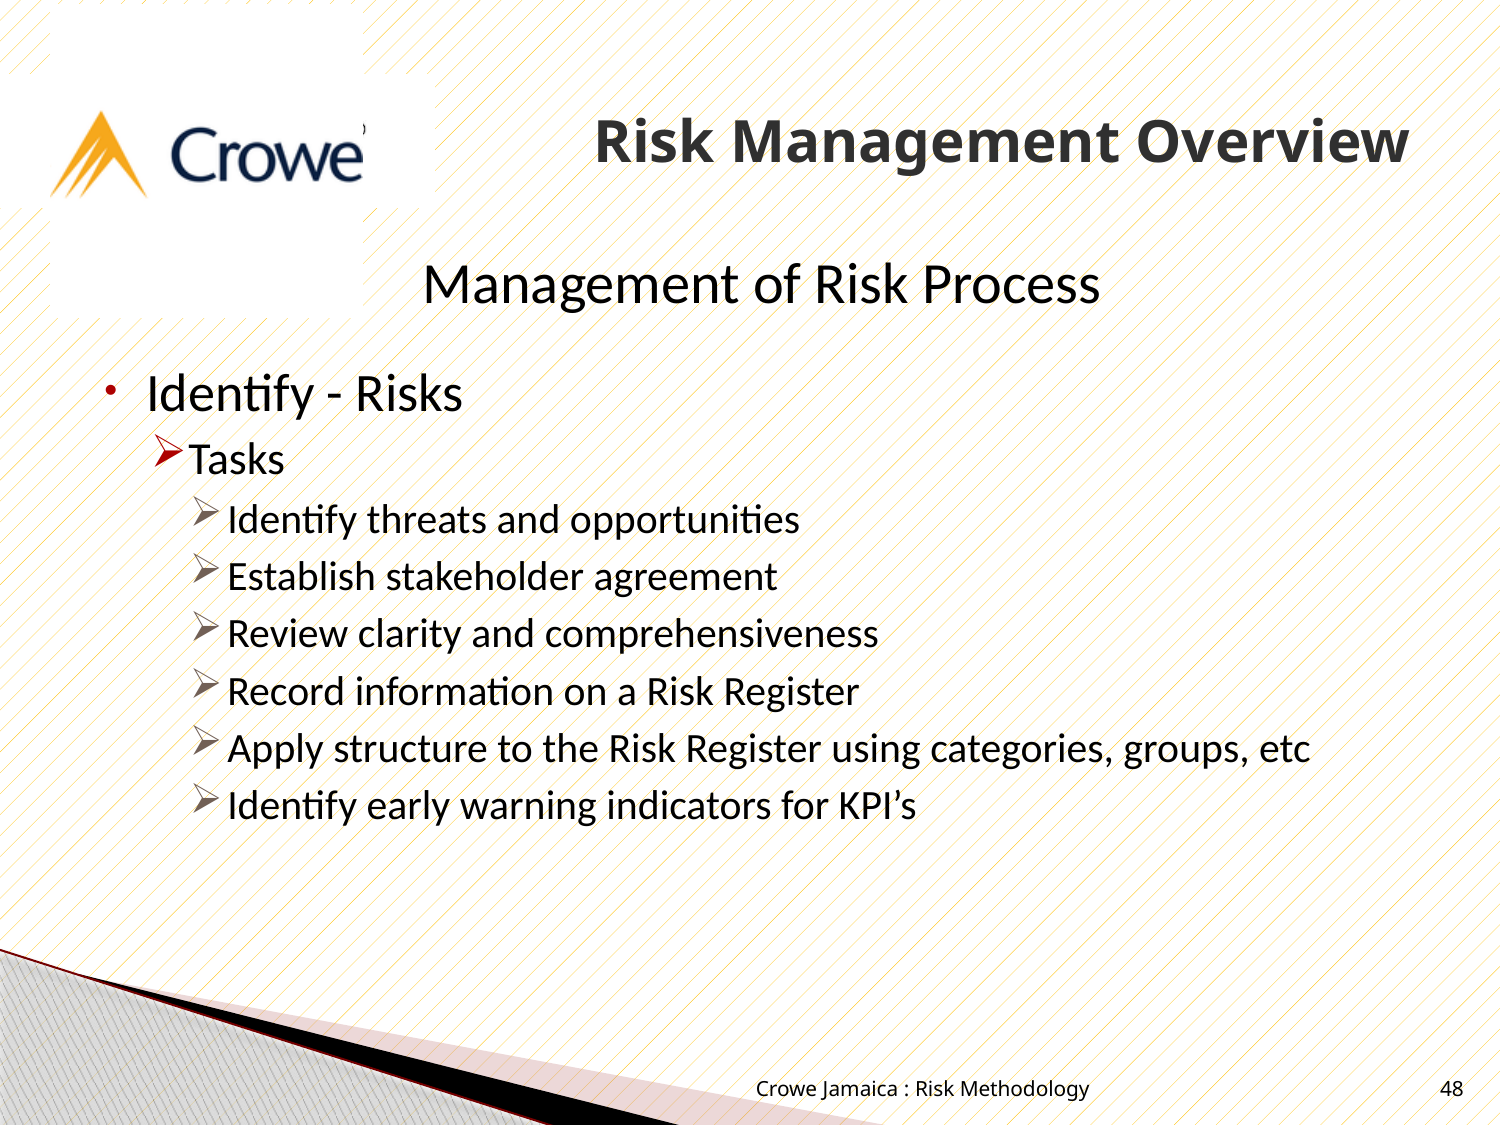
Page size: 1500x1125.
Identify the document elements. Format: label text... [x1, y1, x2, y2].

text_box Management of Risk Process [366, 237, 1425, 323]
list Identify - Risks Tasks Identify threats and opportunities Establish stakeholder agreement Review clarity and comprehensiveness Record information on a Risk Register Apply structure to the Risk Register using categories, groups, etc Identify early warning indicators for KPI’s [71, 350, 1425, 986]
footer Crowe Jamaica : Risk Methodology [718, 1051, 1105, 1112]
picture [0, 4, 435, 318]
title Risk Management Overview [368, 45, 1425, 233]
slide_number 48 [1418, 1051, 1479, 1112]
